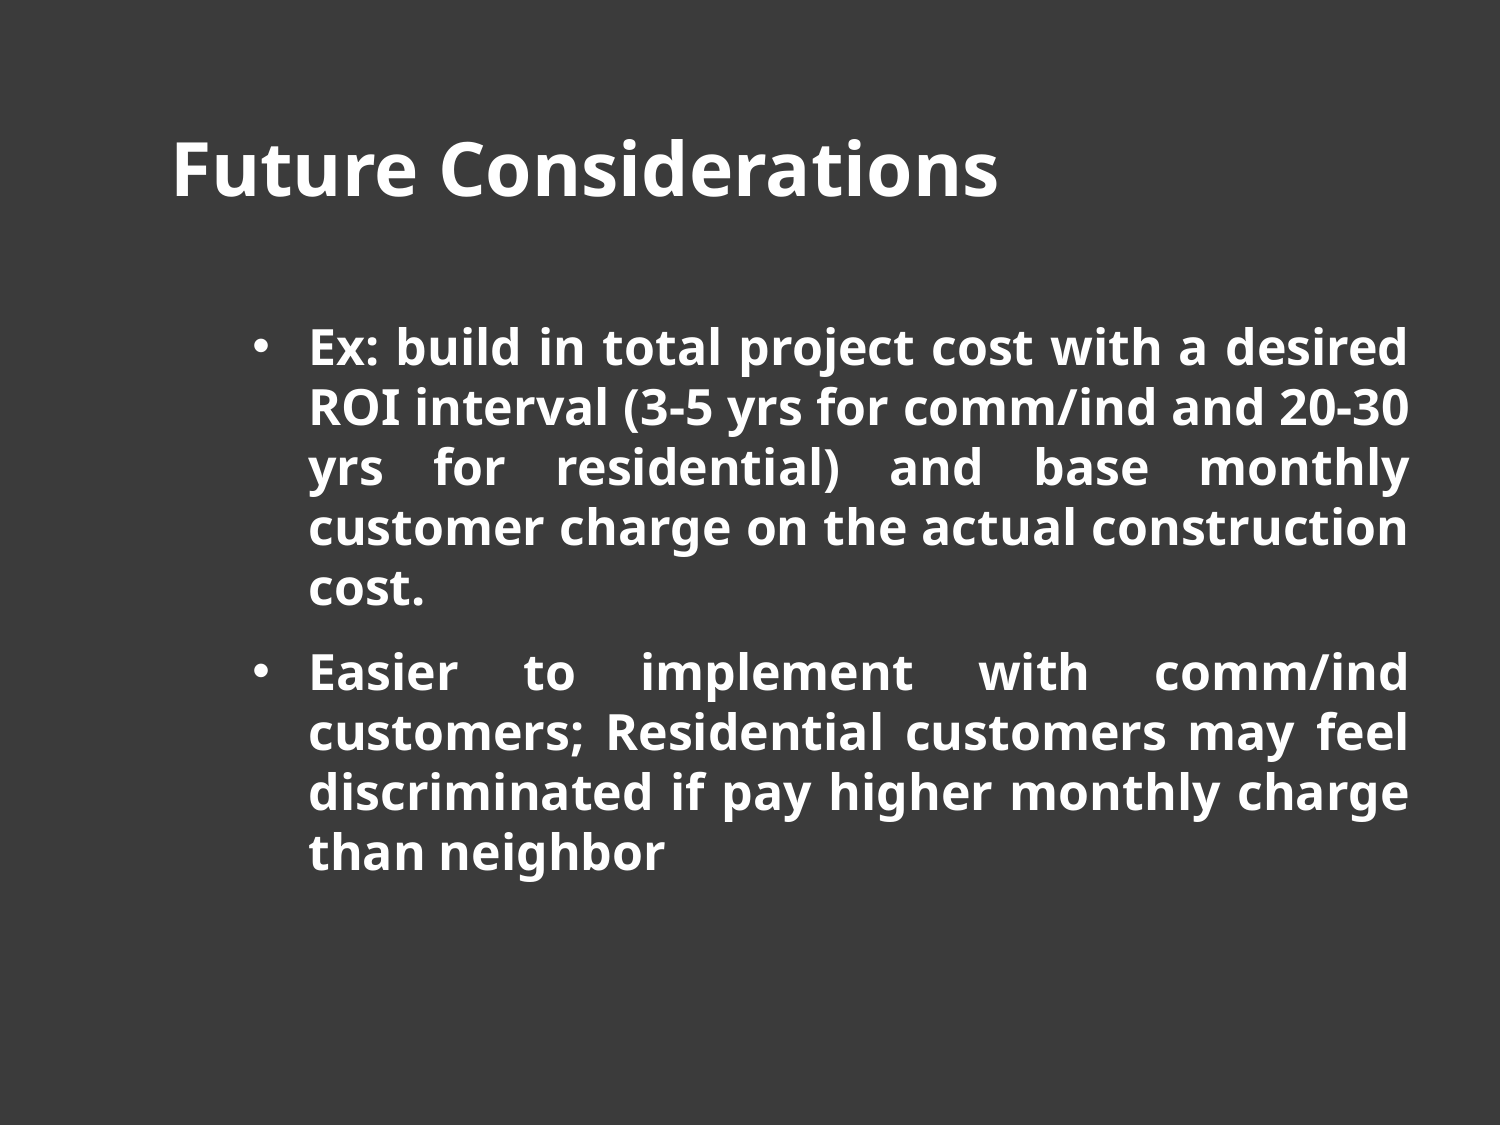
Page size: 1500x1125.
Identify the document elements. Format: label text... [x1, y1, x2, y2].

text_box Ex: build in total project cost with a desired ROI interval (3-5 yrs for comm/ind and 20-30 yrs for residential) and base monthly customer charge on the actual construction cost. Easier to implement with comm/ind customers; Residential customers may feel discriminated if pay higher monthly charge than neighbor [162, 308, 1425, 888]
text_box Future Considerations [155, 113, 1342, 219]
